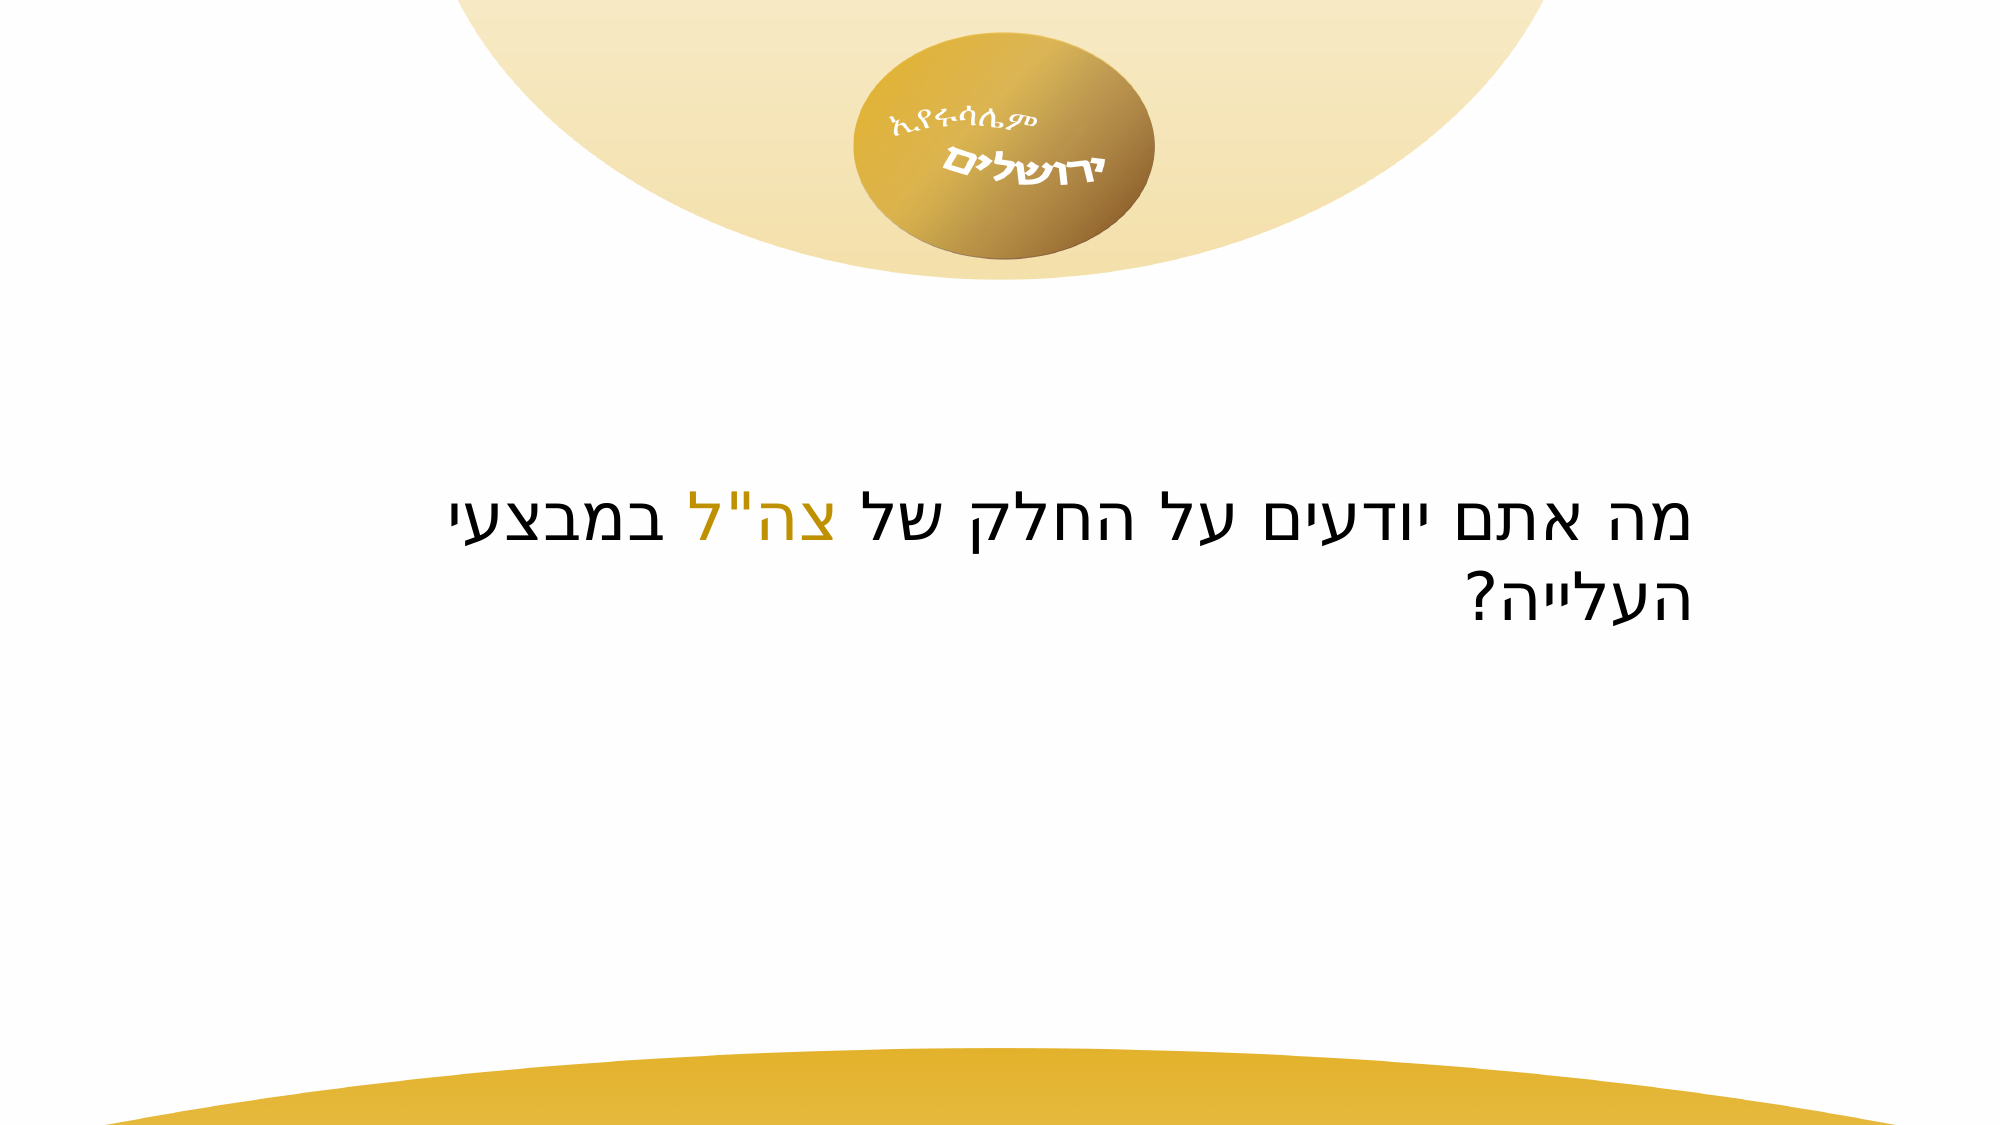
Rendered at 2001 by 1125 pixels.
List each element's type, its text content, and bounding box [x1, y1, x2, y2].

picture [0, 0, 2001, 1125]
text_box מה אתם יודעים על החלק של צה"ל במבצעי העלייה? [190, 441, 1711, 641]
